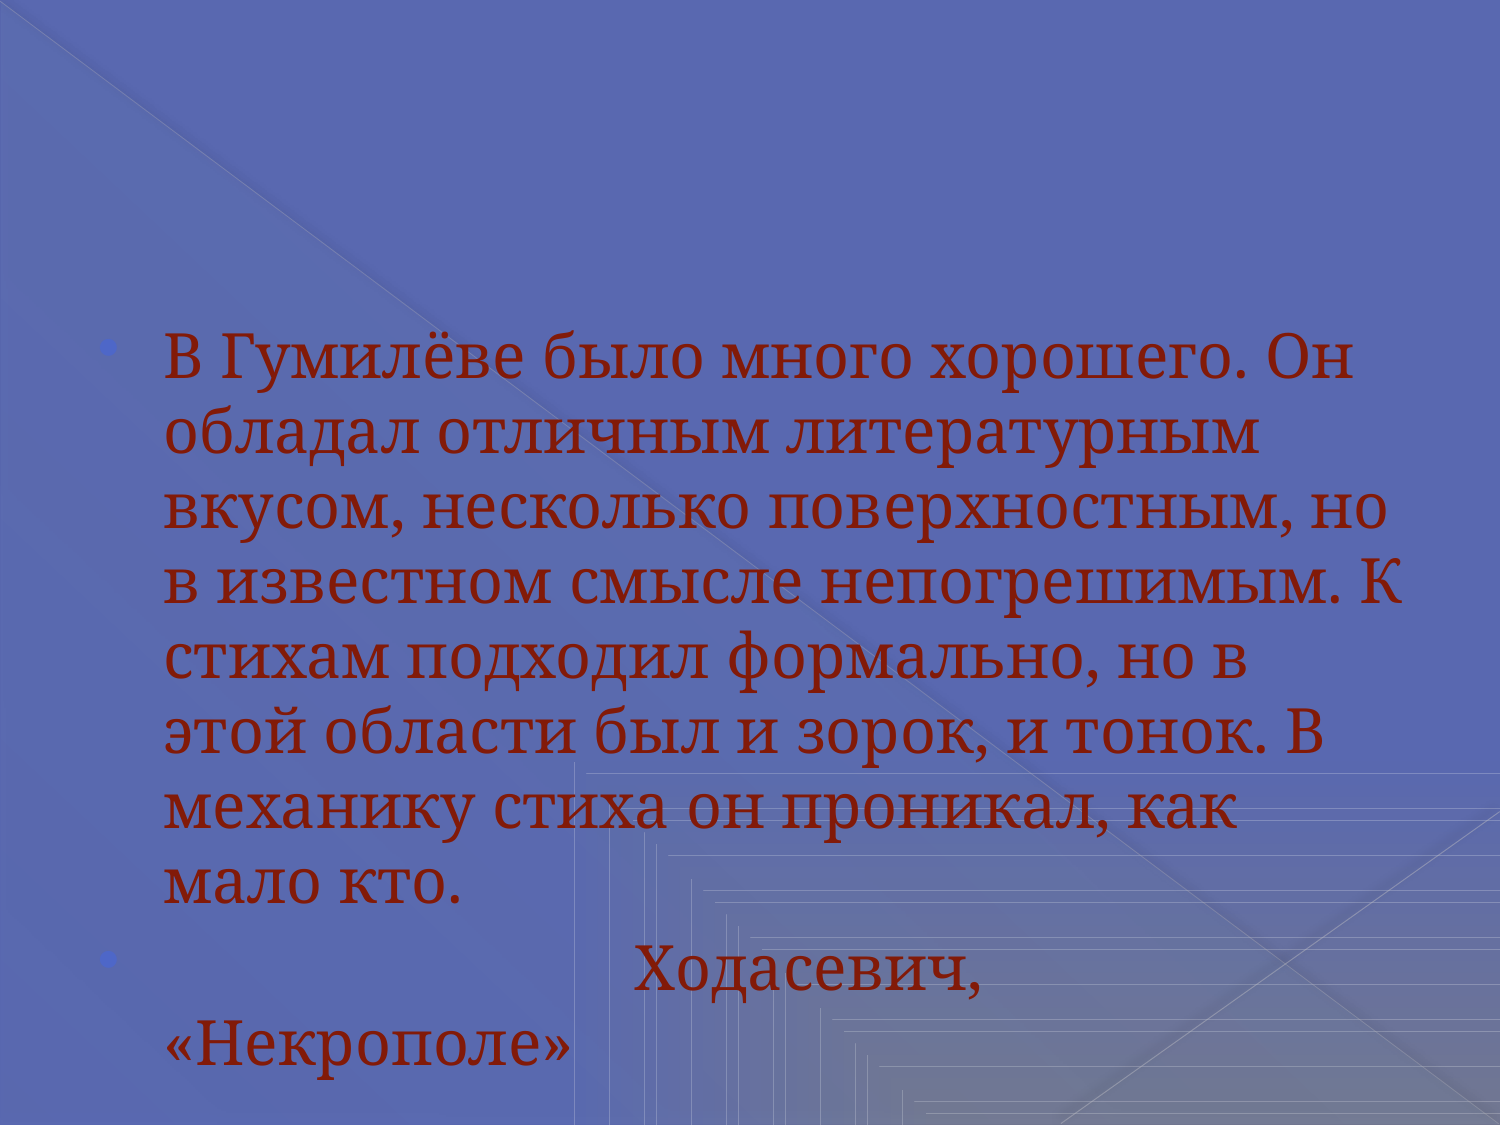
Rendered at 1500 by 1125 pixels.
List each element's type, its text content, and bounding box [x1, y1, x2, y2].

list В Гумилёве было много хорошего. Он обладал отличным литературным вкусом, несколько поверхностным, но в известном смысле непогрешимым. К стихам подходил формально, но в этой области был и зорок, и тонок. В механику стиха он проникал, как мало кто. Ходасевич, «Некрополе» [75, 308, 1425, 1059]
